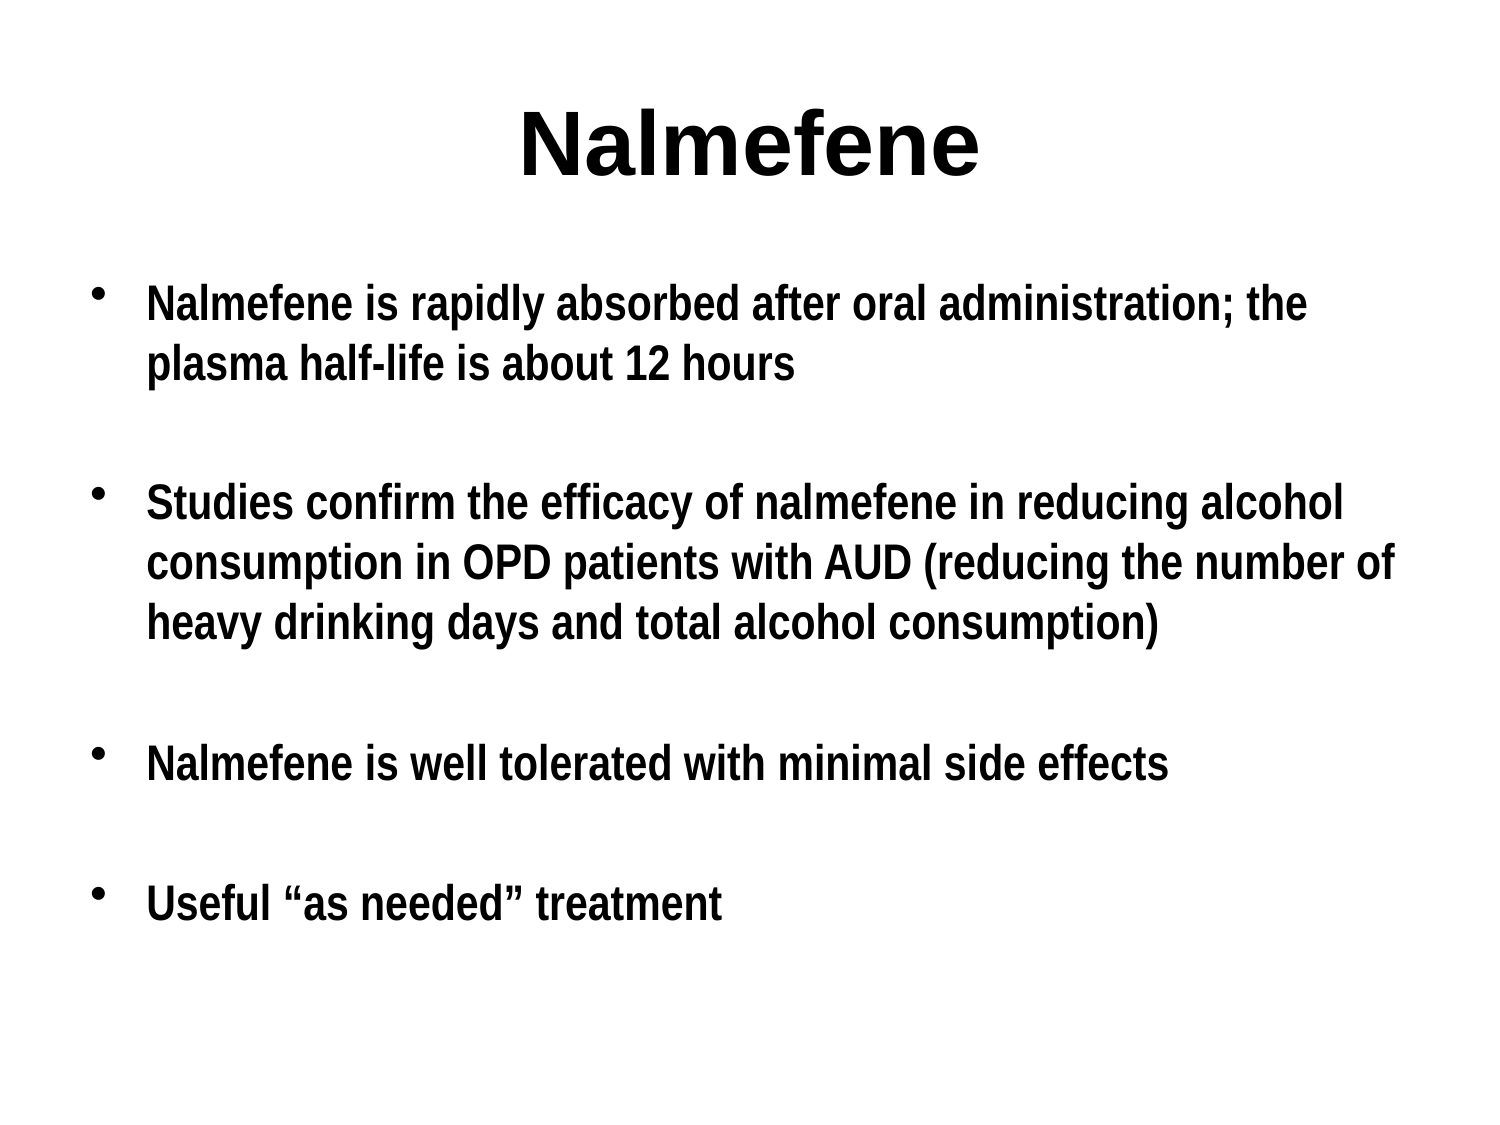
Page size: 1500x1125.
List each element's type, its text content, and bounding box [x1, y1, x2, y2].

list Nalmefene is rapidly absorbed after oral administration; the plasma half-life is about 12 hours Studies confirm the efficacy of nalmefene in reducing alcohol consumption in OPD patients with AUD (reducing the number of heavy drinking days and total alcohol consumption) Nalmefene is well tolerated with minimal side effects Useful “as needed” treatment [74, 262, 1426, 1006]
title Nalmefene [74, 44, 1426, 233]
